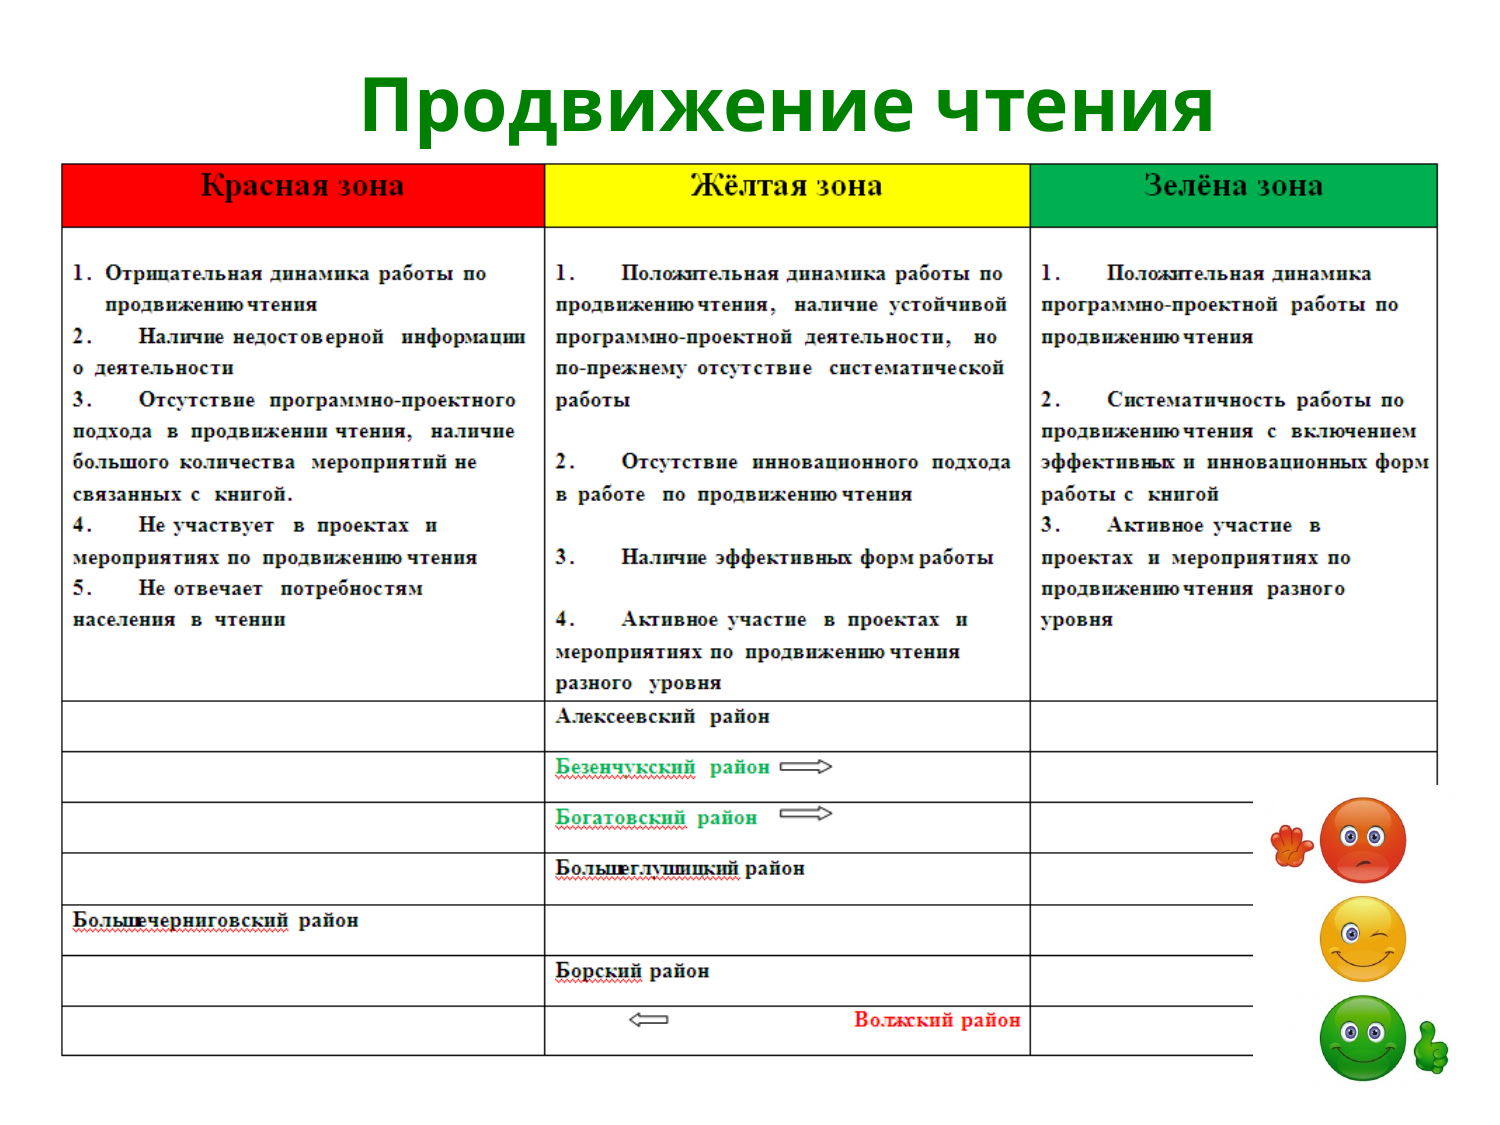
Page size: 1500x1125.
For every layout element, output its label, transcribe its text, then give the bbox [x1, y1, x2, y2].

title Продвижение чтения [76, 7, 1500, 195]
picture [52, 148, 1466, 1093]
